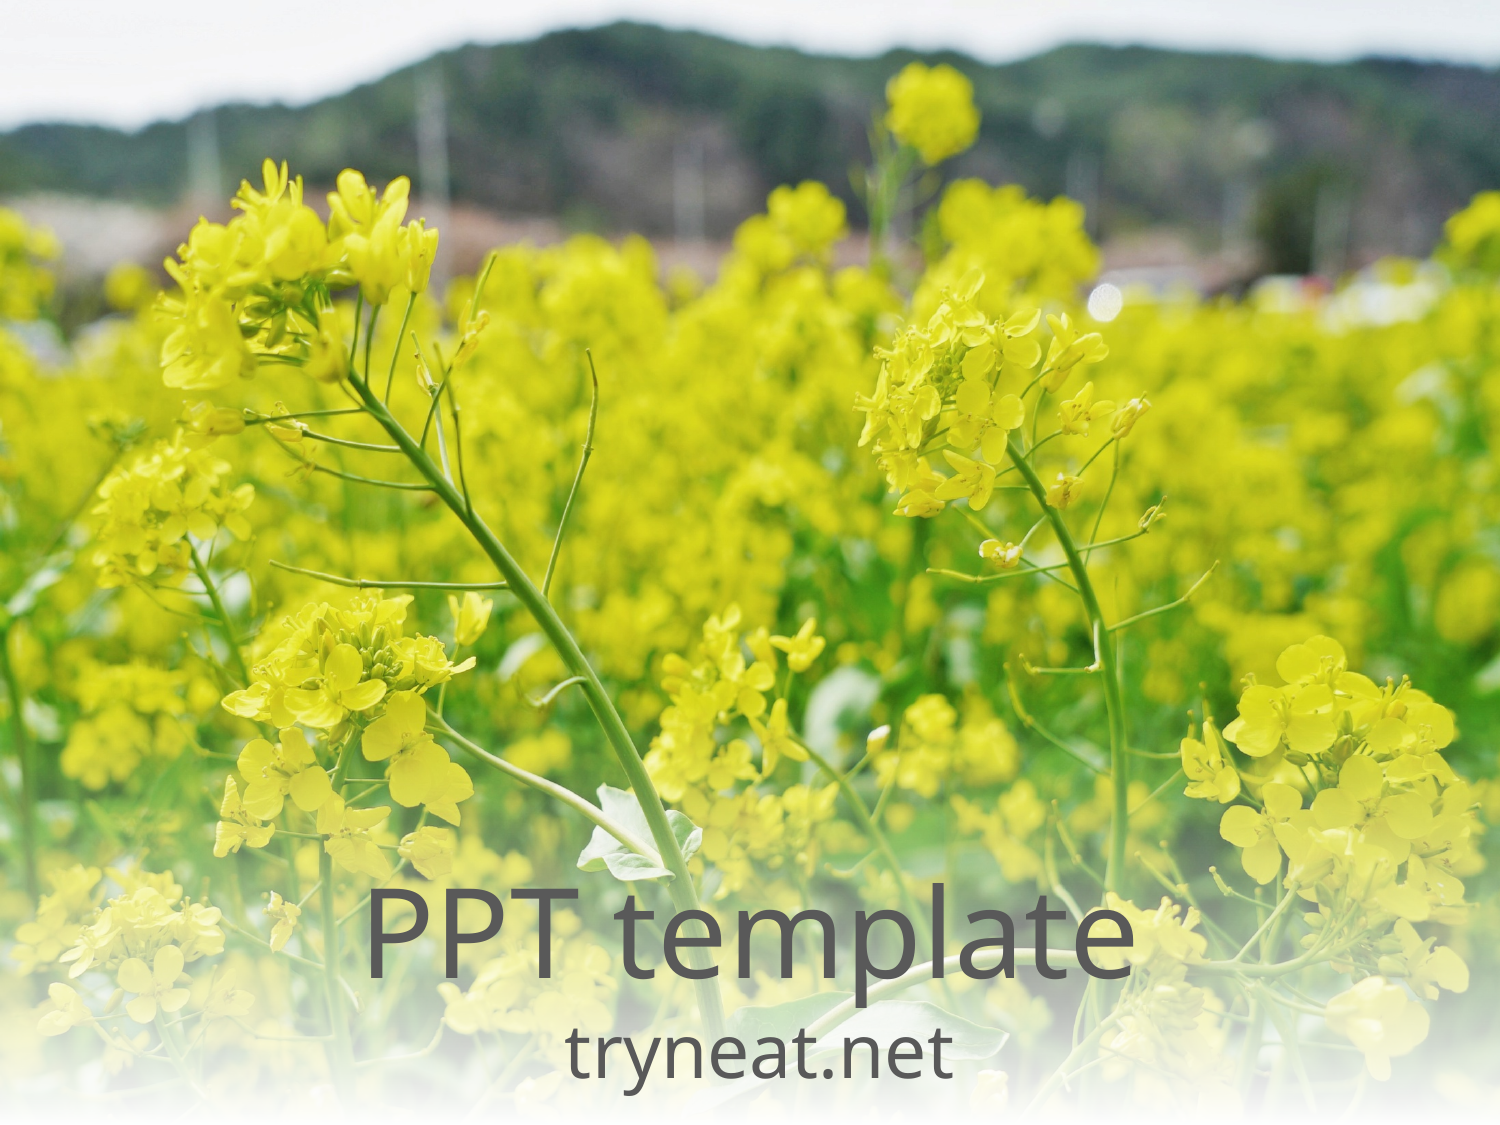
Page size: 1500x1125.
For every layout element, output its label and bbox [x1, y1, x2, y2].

text_box [0, 0, 1500, 1125]
